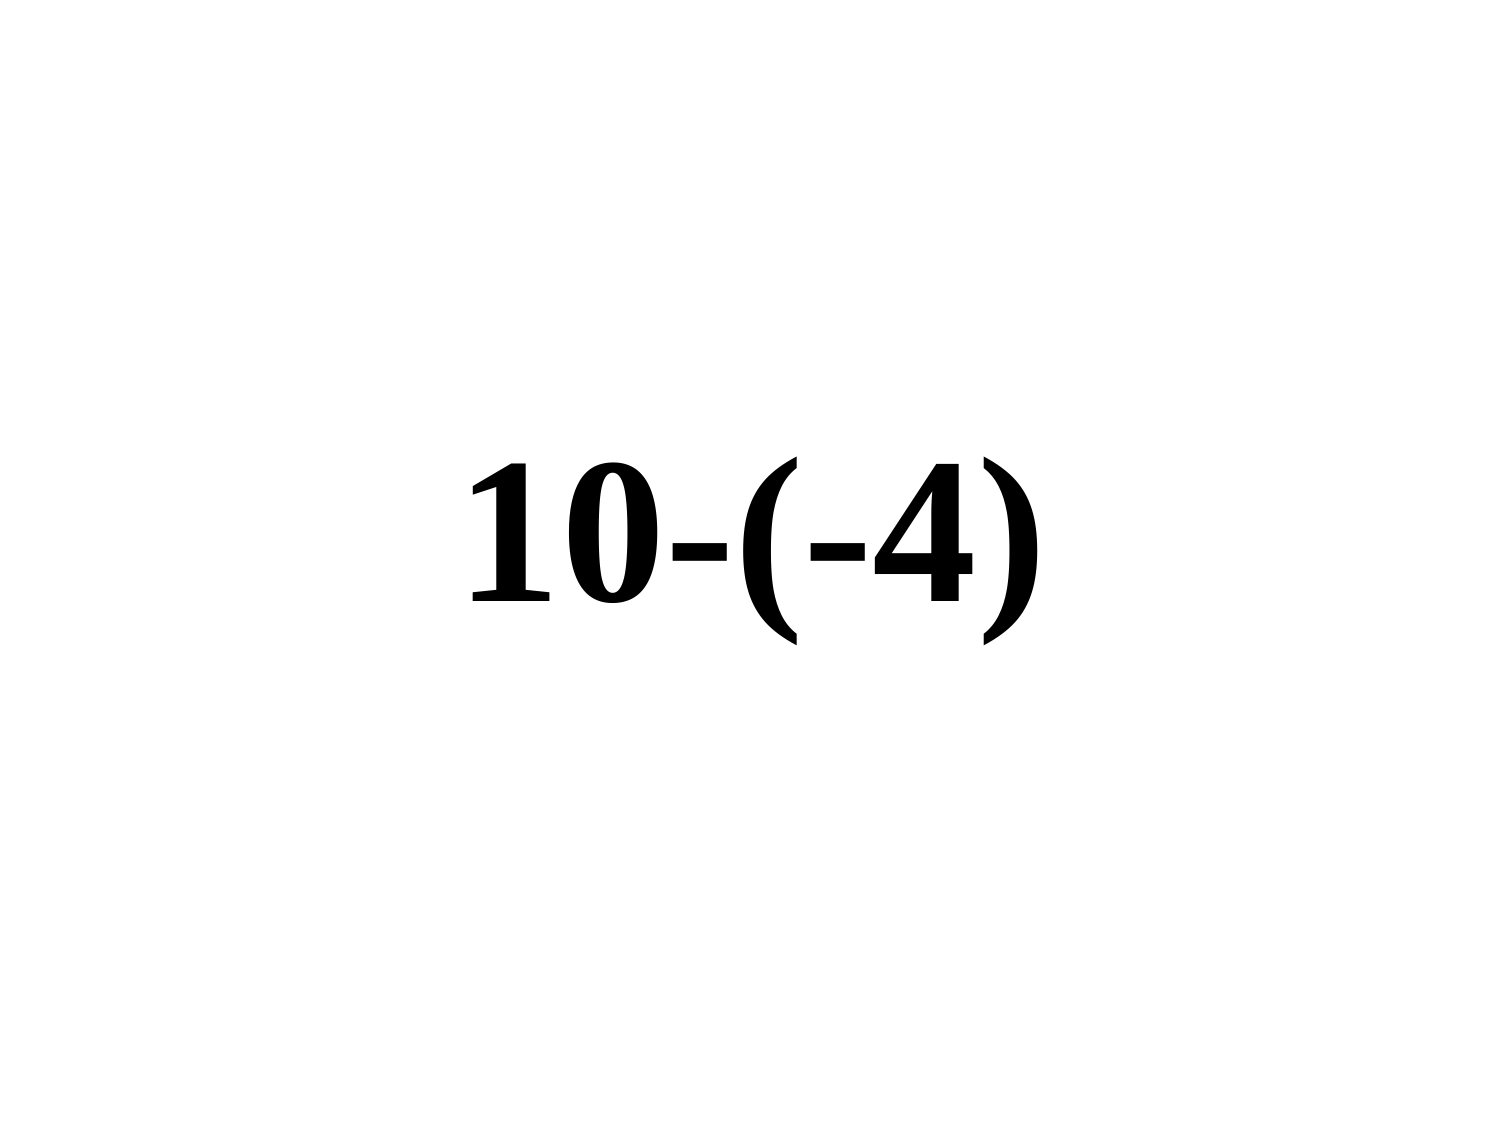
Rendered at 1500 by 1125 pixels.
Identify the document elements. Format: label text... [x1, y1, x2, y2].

list 10-(-4) [76, 385, 1427, 669]
